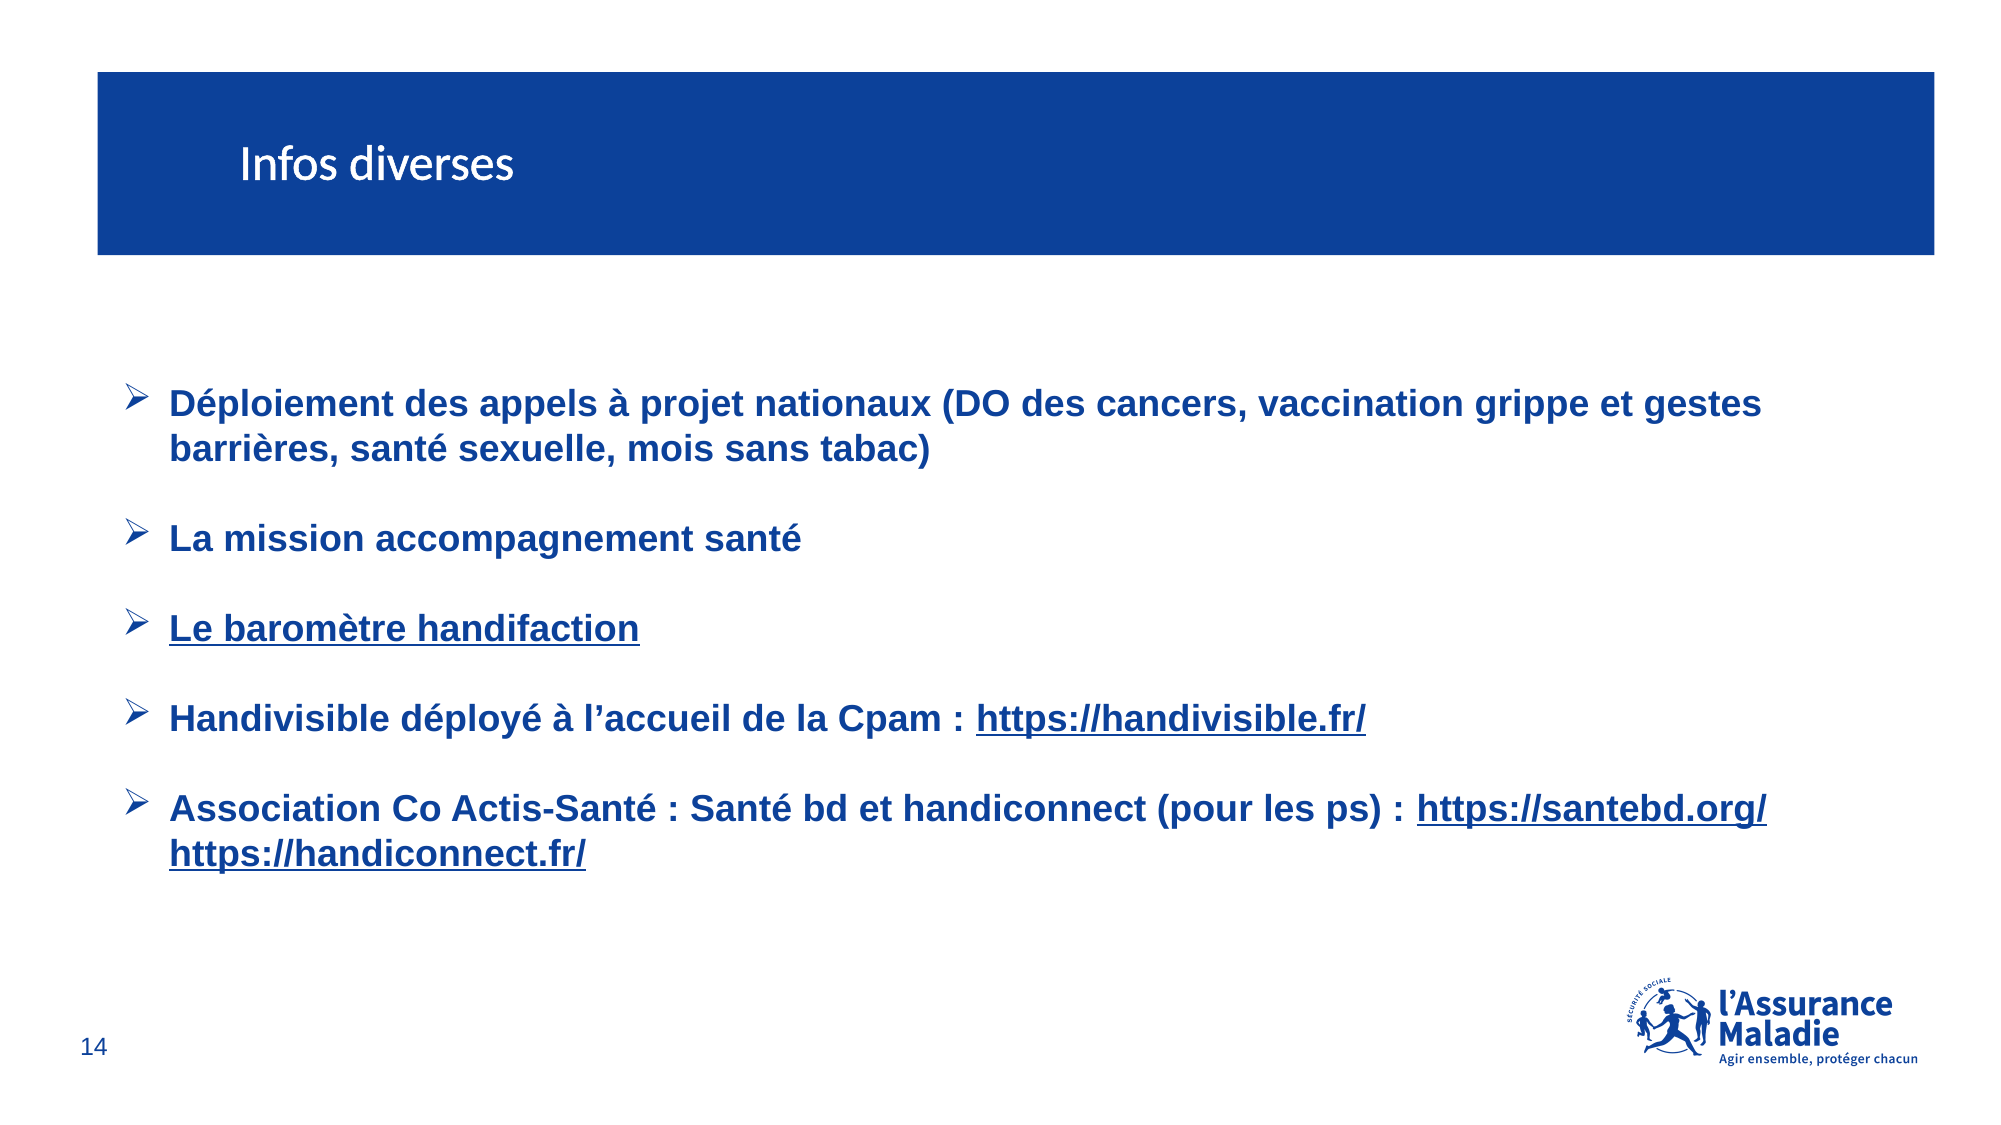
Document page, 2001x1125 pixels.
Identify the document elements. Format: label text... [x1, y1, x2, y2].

title Infos diverses [97, 72, 1935, 256]
text_box Déploiement des appels à projet nationaux (DO des cancers, vaccination grippe et gestes barrières, santé sexuelle, mois sans tabac) La mission accompagnement santé Le baromètre handifaction Handivisible déployé à l’accueil de la Cpam : https://handivisible.fr/ Association Co Actis-Santé : Santé bd et handiconnect (pour les ps) : https://santebd.org/ https://handiconnect.fr/ [107, 371, 1937, 972]
picture [1590, 972, 1935, 1099]
slide_number 14 [64, 1021, 183, 1070]
